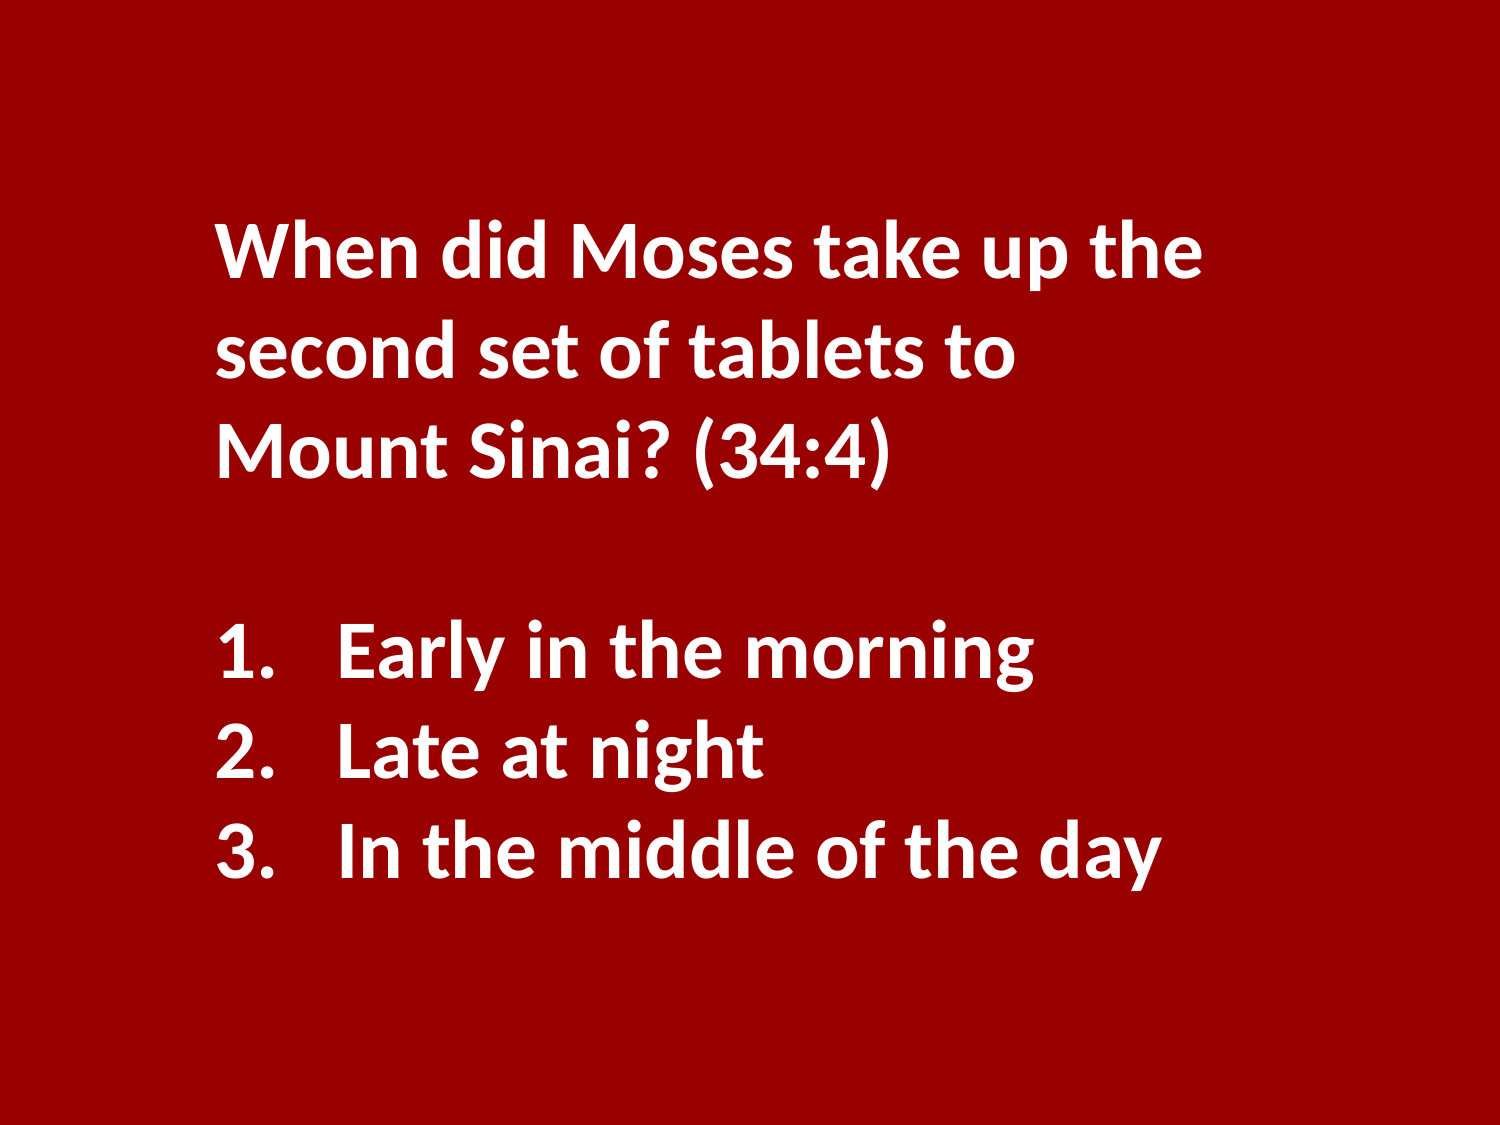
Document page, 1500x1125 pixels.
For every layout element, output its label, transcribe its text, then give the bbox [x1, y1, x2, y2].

text_box When did Moses take up the second set of tablets to Mount Sinai? (34:4) Early in the morning Late at night In the middle of the day [200, 187, 1275, 903]
